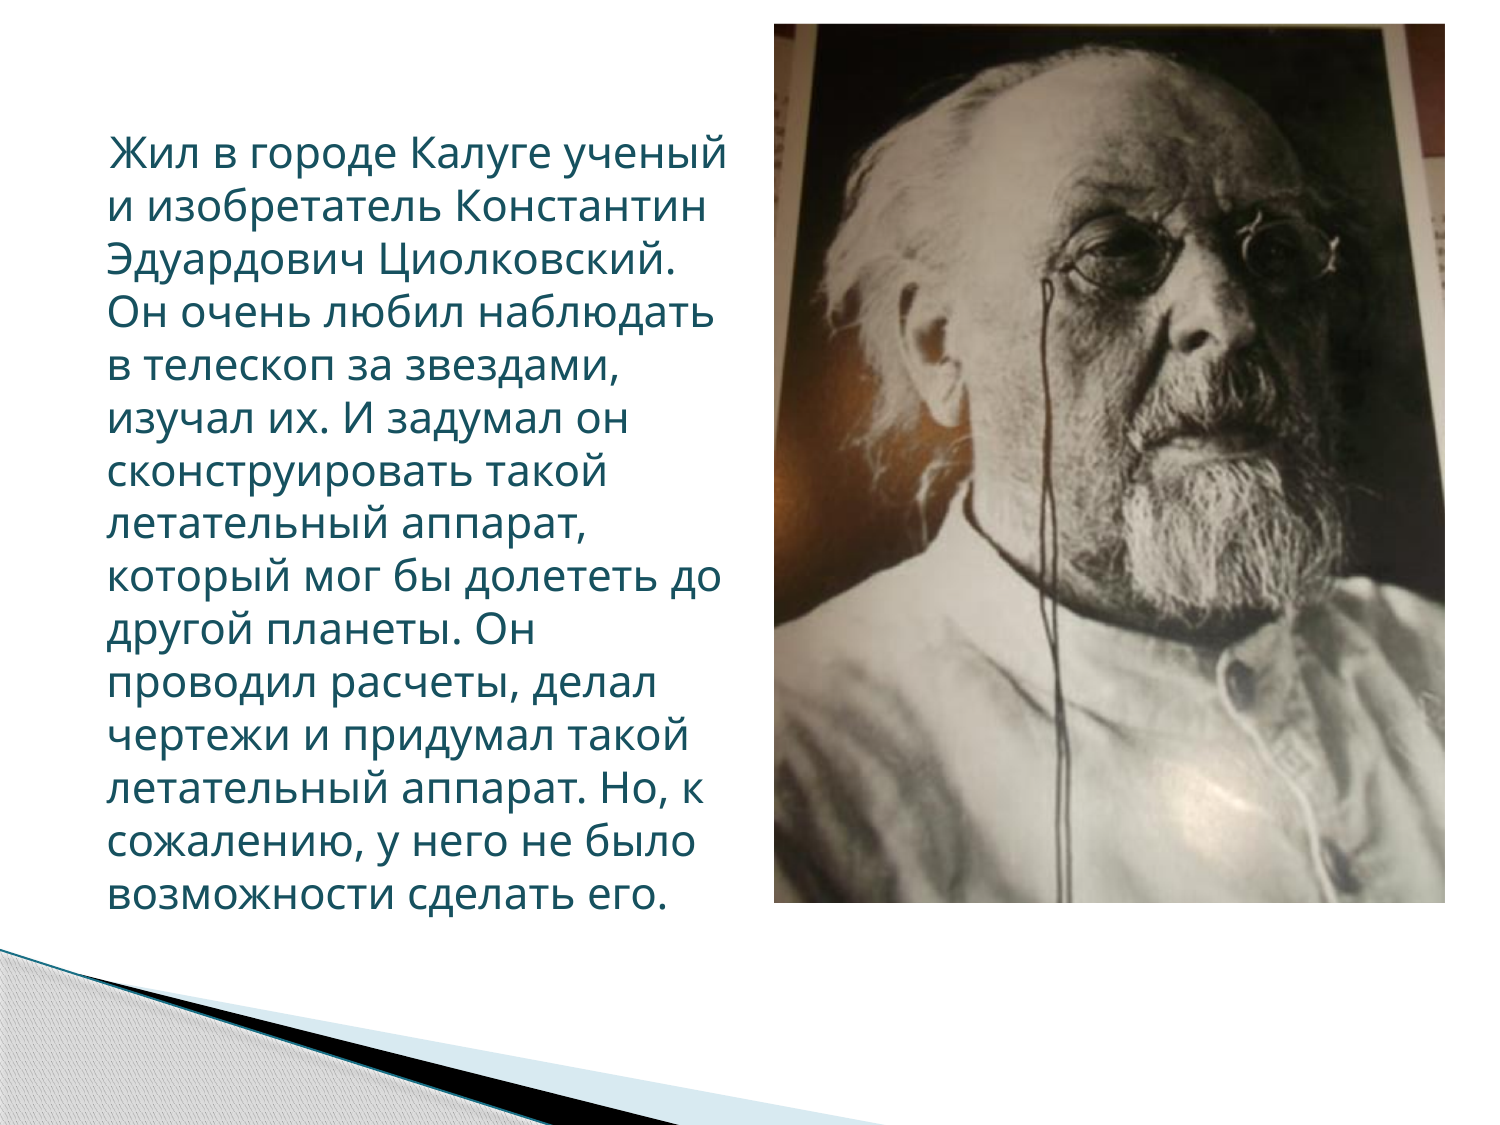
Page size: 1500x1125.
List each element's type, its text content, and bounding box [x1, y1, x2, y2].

list Жил в городе Калуге ученый и изобретатель Константин Эдуардович Циолковский. Он очень любил наблюдать в телескоп за звездами, изучал их. И задумал он сконструировать такой летательный аппарат, который мог бы долететь до другой планеты. Он проводил расчеты, делал чертежи и придумал такой летательный аппарат. Но, к сожалению, у него не было возможности сделать его. [35, 117, 750, 986]
picture [669, 25, 1500, 903]
